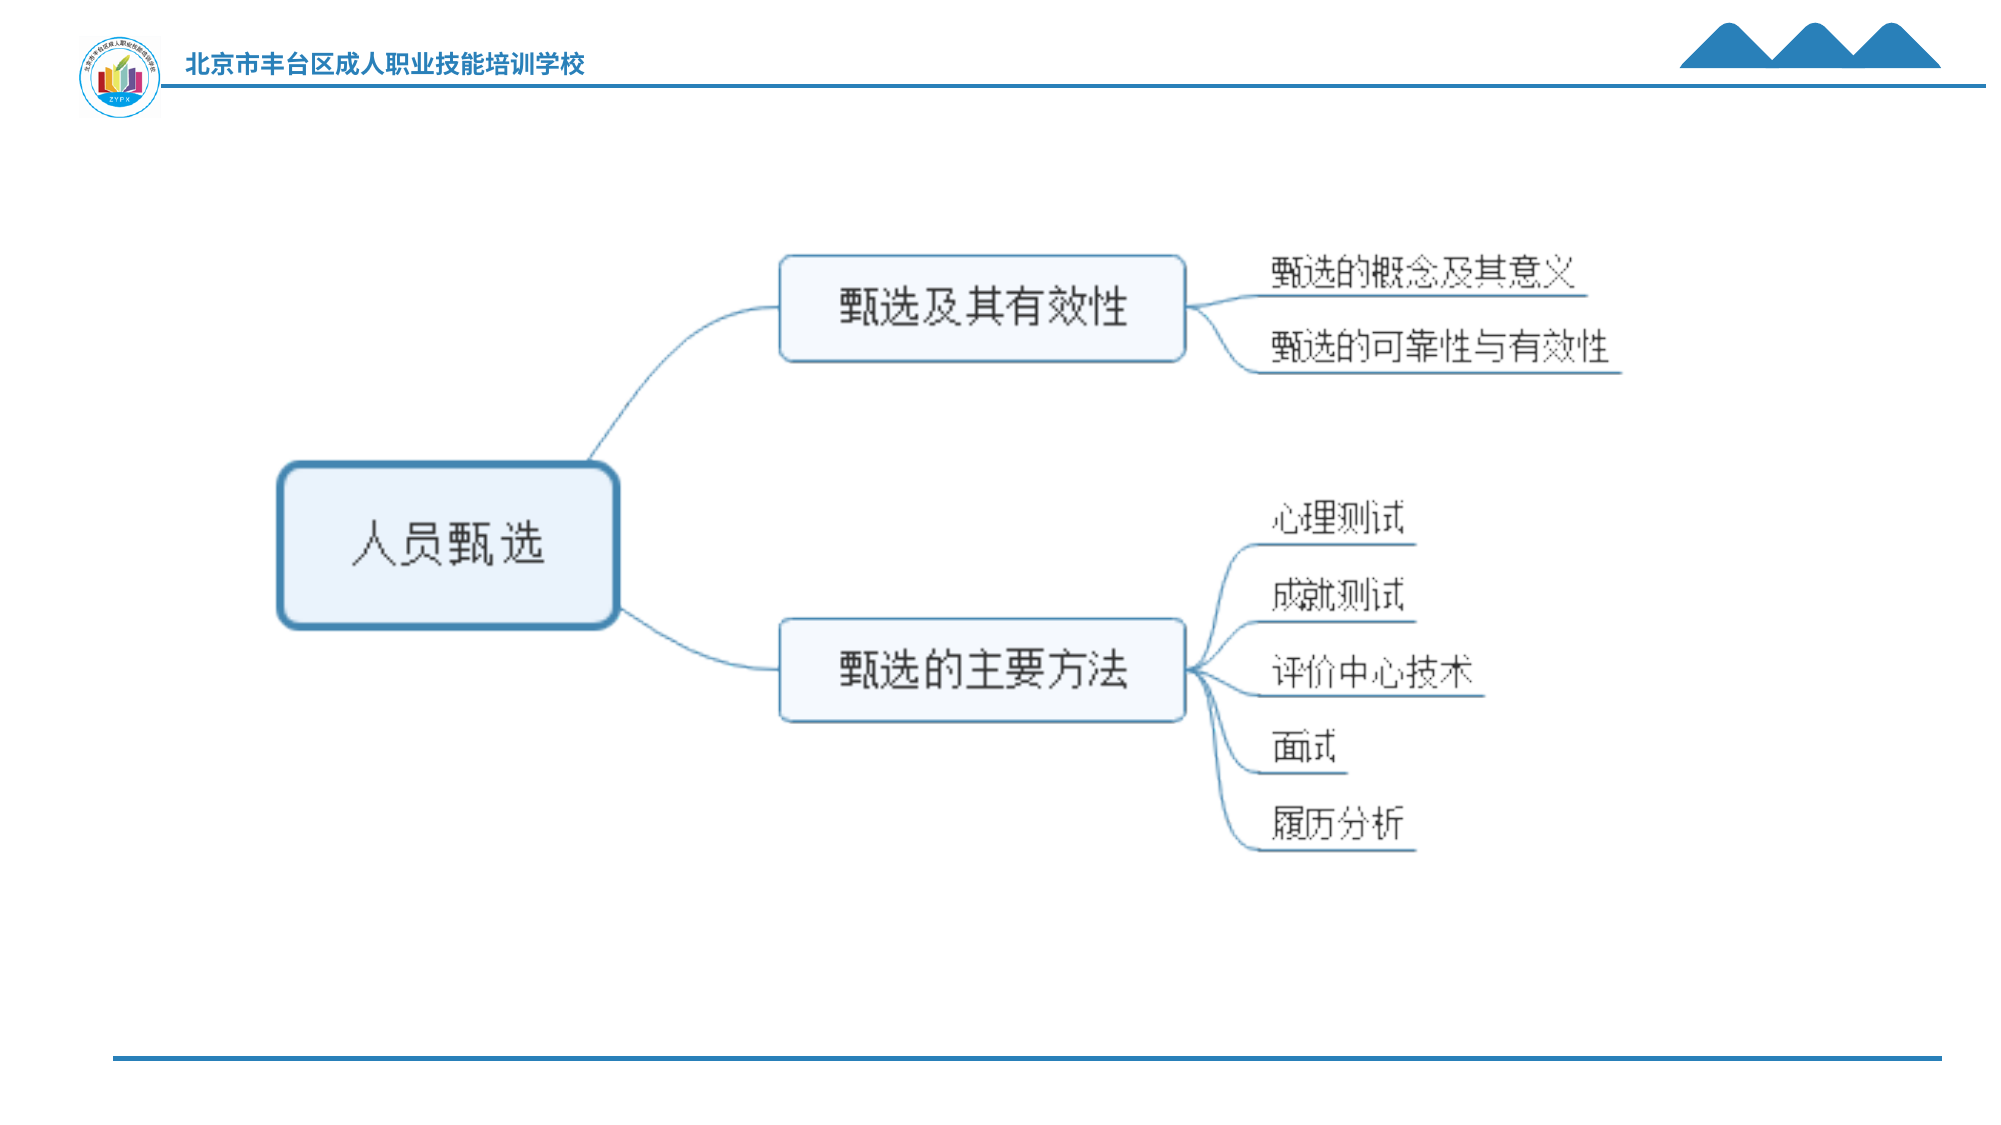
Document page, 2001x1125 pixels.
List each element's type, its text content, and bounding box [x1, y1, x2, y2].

picture [79, 36, 161, 118]
text_box [1677, 21, 1772, 70]
text_box [1840, 21, 1944, 70]
picture [208, 212, 1687, 881]
text_box 北京市丰台区成人职业技能培训学校 [170, 40, 632, 85]
text_box [1763, 21, 1853, 70]
